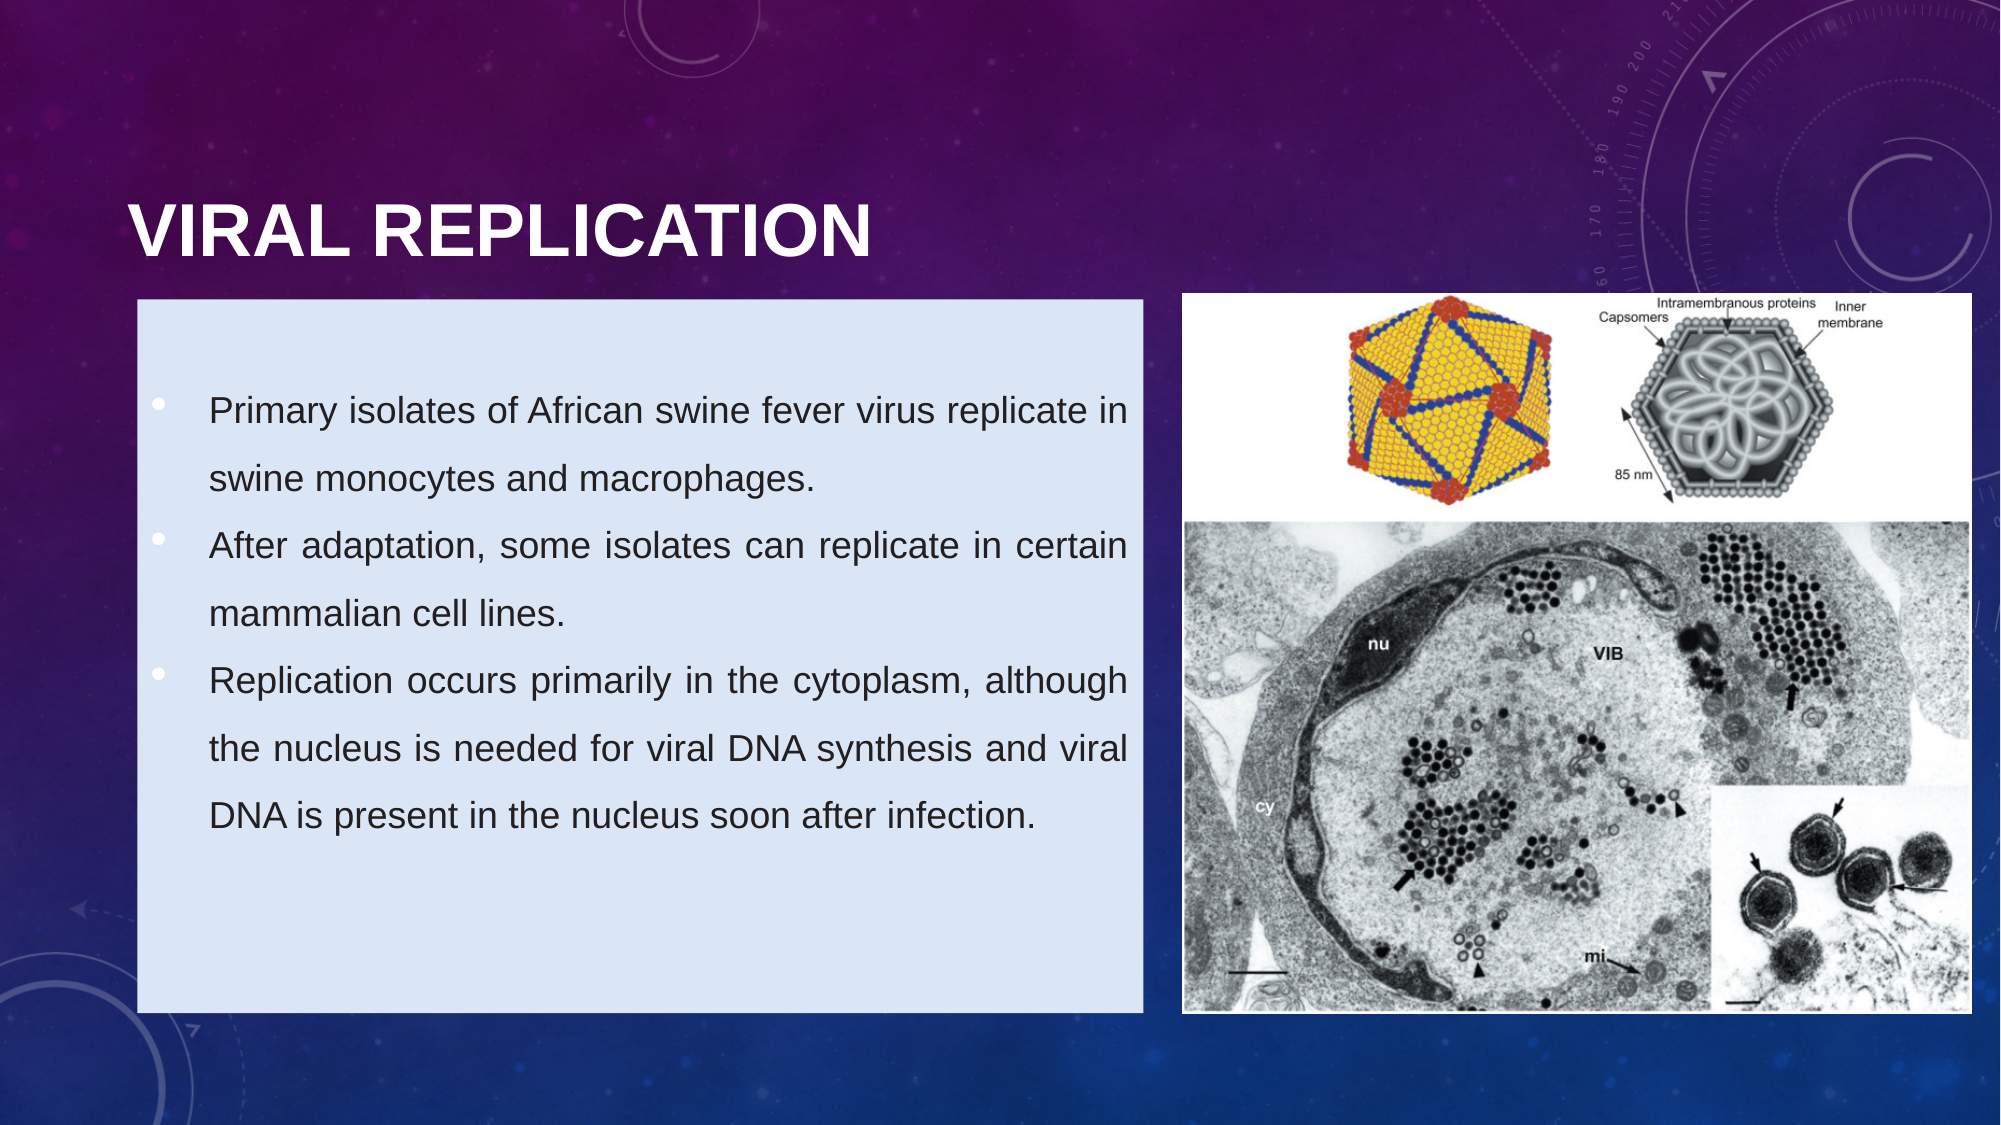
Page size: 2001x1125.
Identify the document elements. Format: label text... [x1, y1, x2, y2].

list Primary isolates of African swine fever virus replicate in swine monocytes and macrophages. After adaptation, some isolates can replicate in certain mammalian cell lines. Replication occurs primarily in the cytoplasm, although the nucleus is needed for viral DNA synthesis and viral DNA is present in the nucleus soon after infection. [137, 299, 1144, 1014]
picture [0, 0, 2001, 1125]
title VIRAL REPLICATION [112, 99, 1775, 339]
